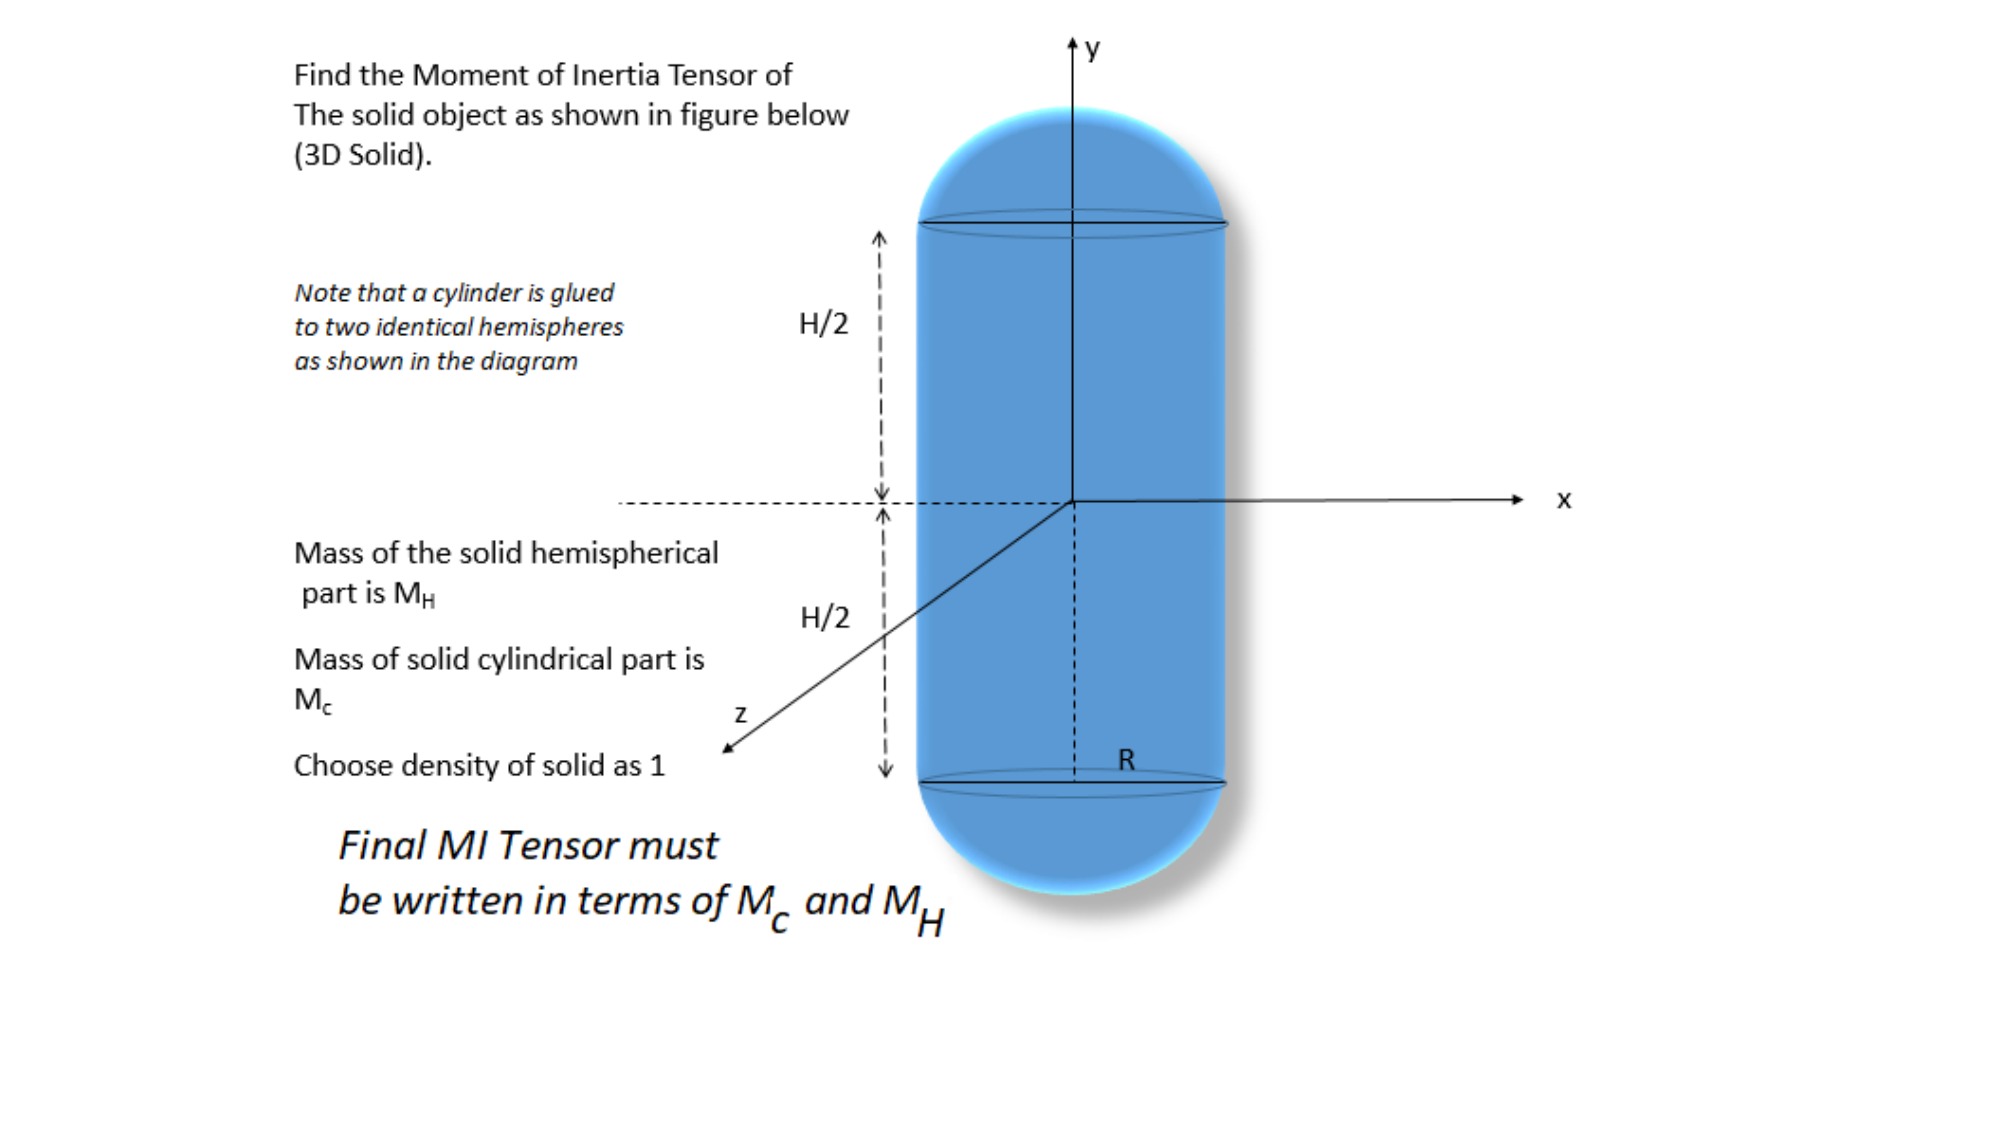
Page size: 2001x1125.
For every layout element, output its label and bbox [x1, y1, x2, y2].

picture [282, 29, 1610, 967]
